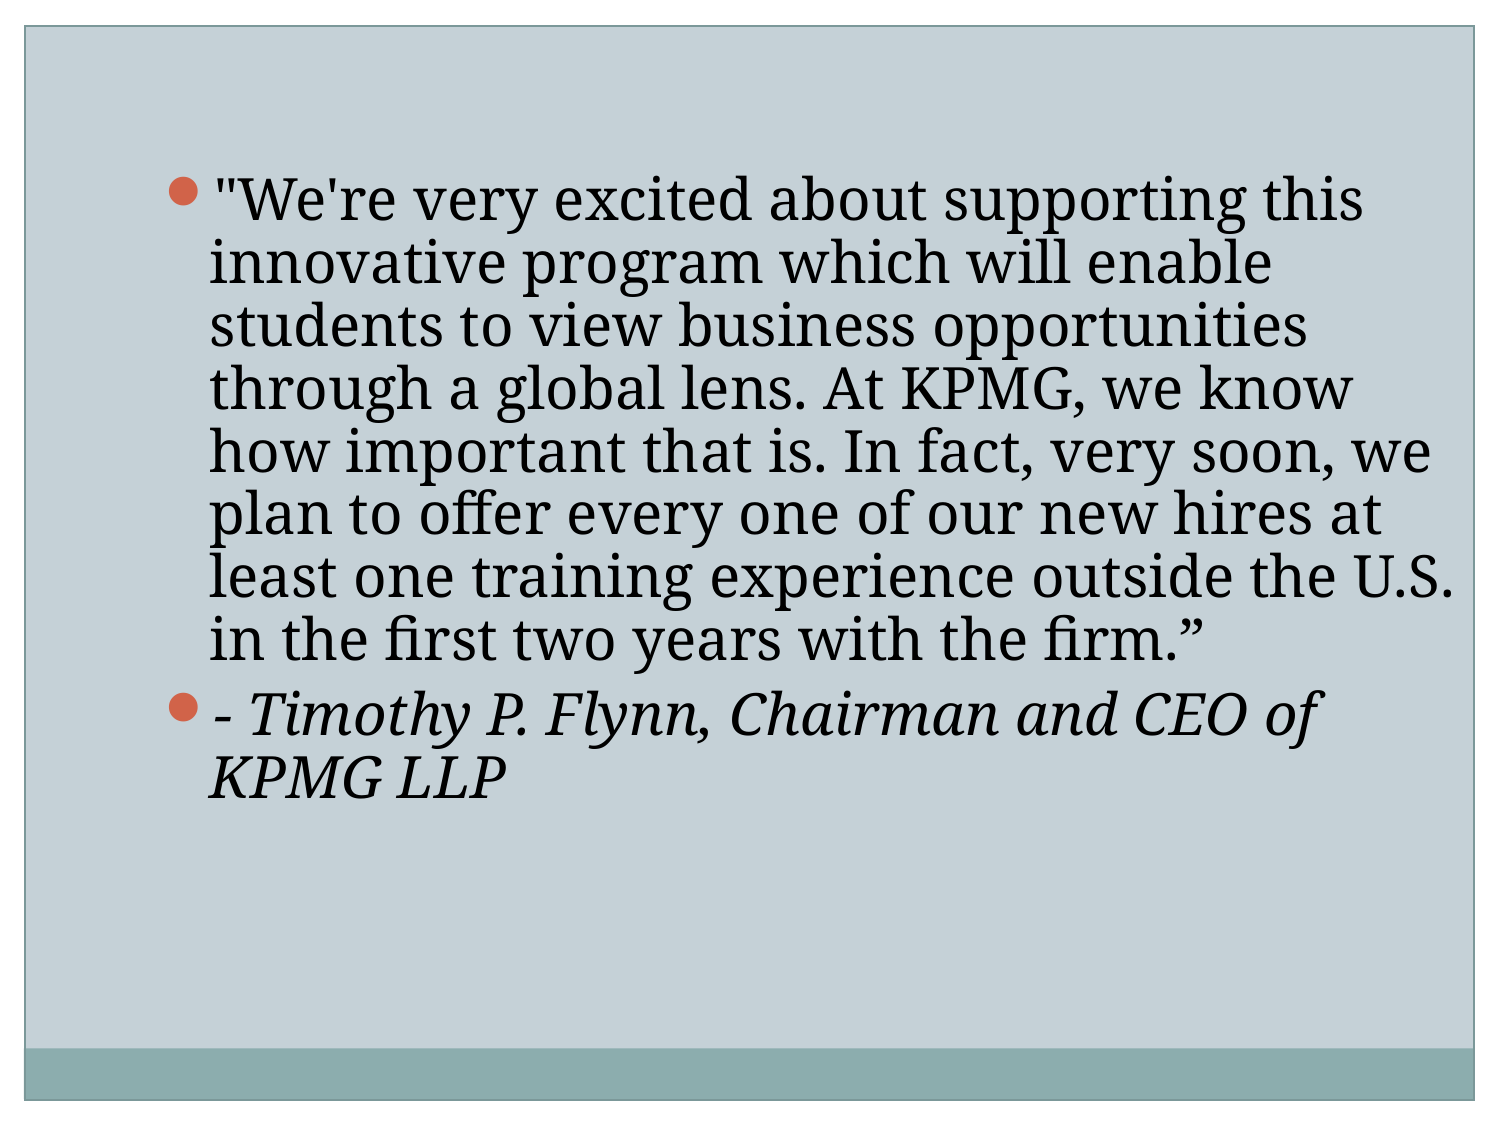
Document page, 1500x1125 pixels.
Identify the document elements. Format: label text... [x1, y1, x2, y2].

list "We're very excited about supporting this innovative program which will enable students to view business opportunities through a global lens. At KPMG, we know how important that is. In fact, very soon, we plan to offer every one of our new hires at least one training experience outside the U.S. in the first two years with the firm.” - Timothy P. Flynn, Chairman and CEO of KPMG LLP [150, 162, 1500, 905]
